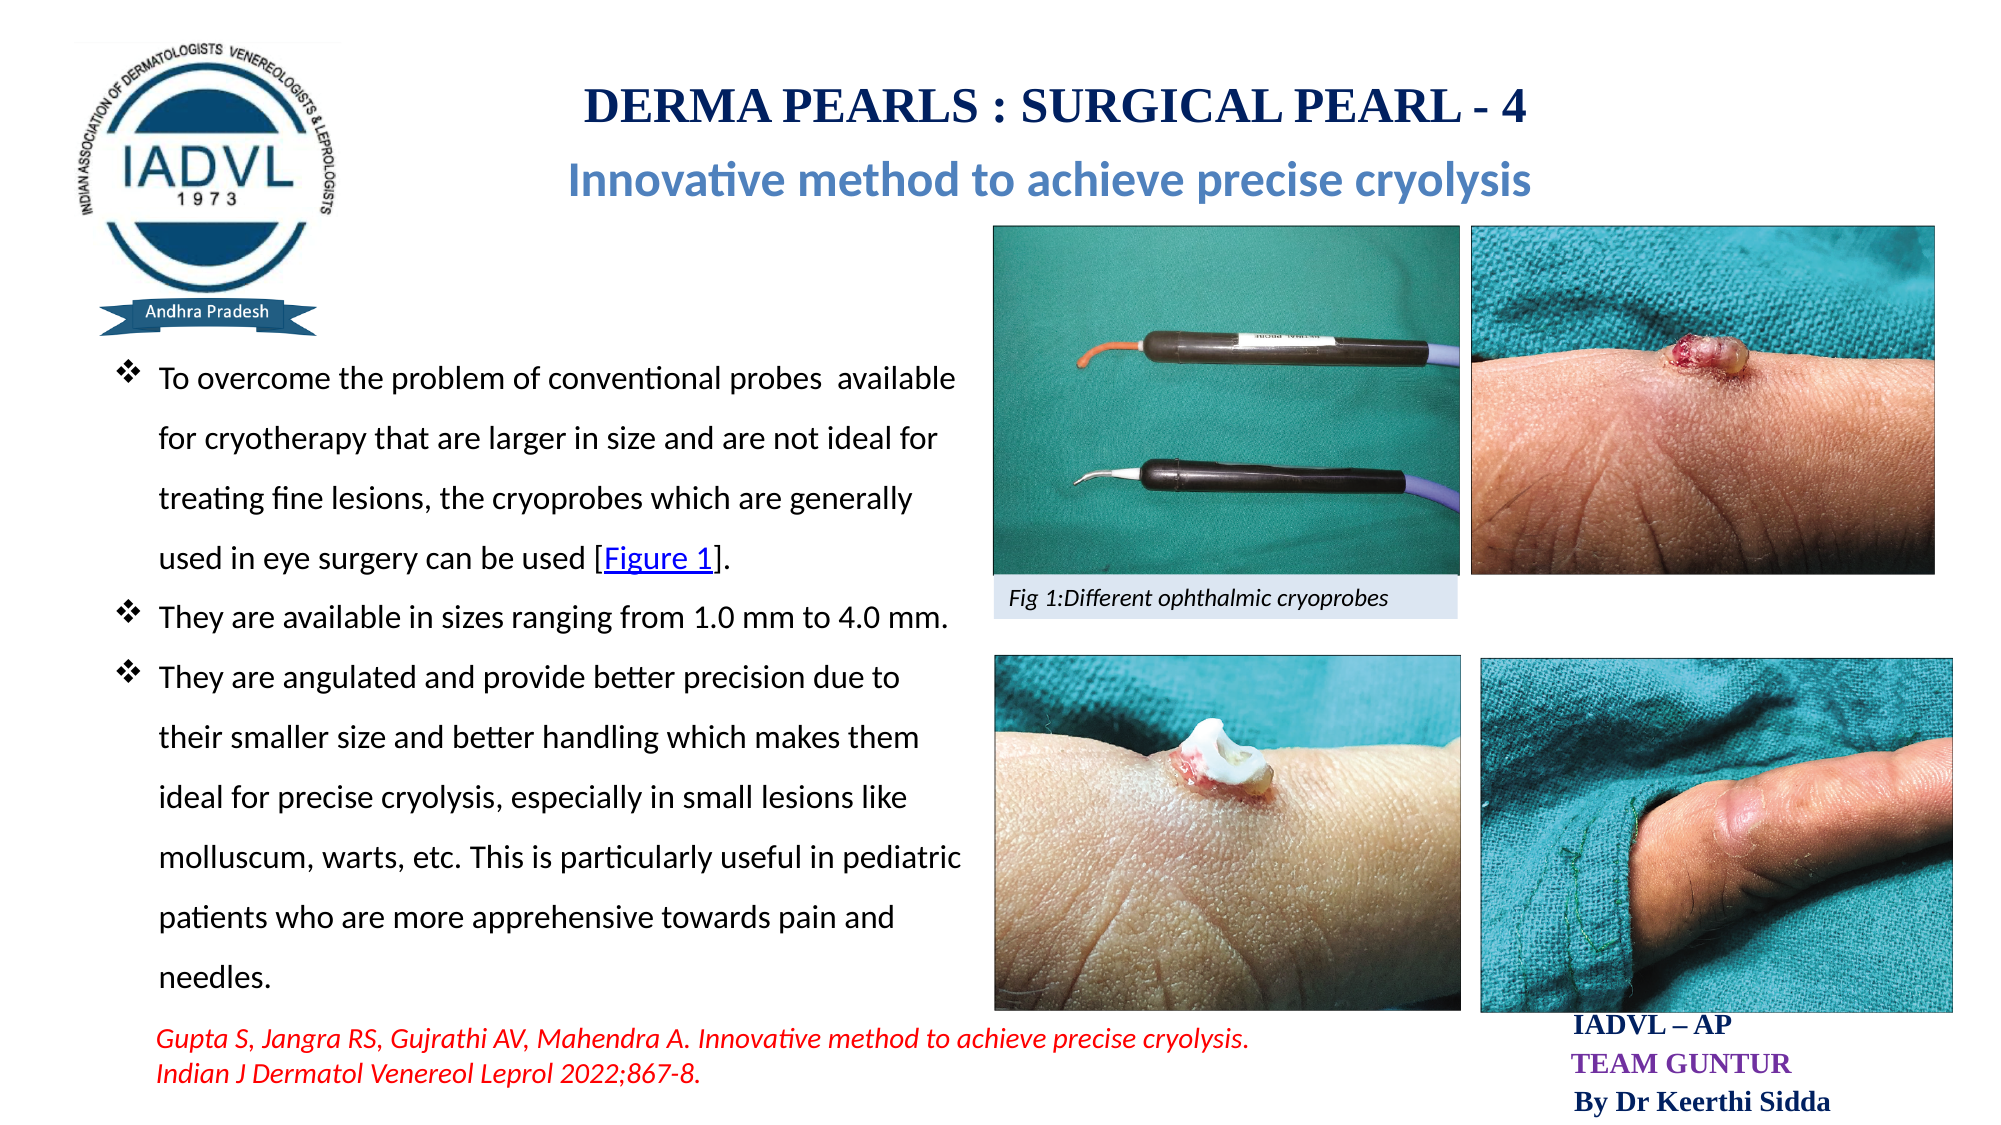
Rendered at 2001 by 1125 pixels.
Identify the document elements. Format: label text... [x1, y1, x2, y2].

text_box DERMA PEARLS : SURGICAL PEARL - 4 [505, 65, 1606, 138]
picture [56, 35, 364, 346]
text_box By Dr Keerthi Sidda [1524, 1074, 1882, 1125]
picture [992, 225, 1460, 576]
text_box To overcome the problem of conventional probes available for cryotherapy that are larger in size and are not ideal for treating fine lesions, the cryoprobes which are generally used in eye surgery can be used [Figure 1]. They are available in sizes ranging from 1.0 mm to 4.0 mm. They are angulated and provide better precision due to their smaller size and better handling which makes them ideal for precise cryolysis, especially in small lesions like molluscum, warts, etc. This is particularly useful in pediatric patients who are more apprehensive towards pain and needles. [98, 328, 988, 1003]
text_box Fig 1:Different ophthalmic cryoprobes [993, 583, 1458, 619]
picture [1471, 225, 1936, 575]
picture [994, 654, 1461, 1012]
text_box Innovative method to achieve precise cryolysis [370, 138, 1765, 214]
text_box TEAM GUNTUR [1545, 1036, 1818, 1074]
text_box IADVL – AP [1519, 1020, 1786, 1048]
text_box Gupta S, Jangra RS, Gujrathi AV, Mahendra A. Innovative method to achieve precise cryolysis. Indian J Dermatol Venereol Leprol 2022;867-8. [140, 1012, 1294, 1097]
picture [1480, 657, 1953, 1013]
